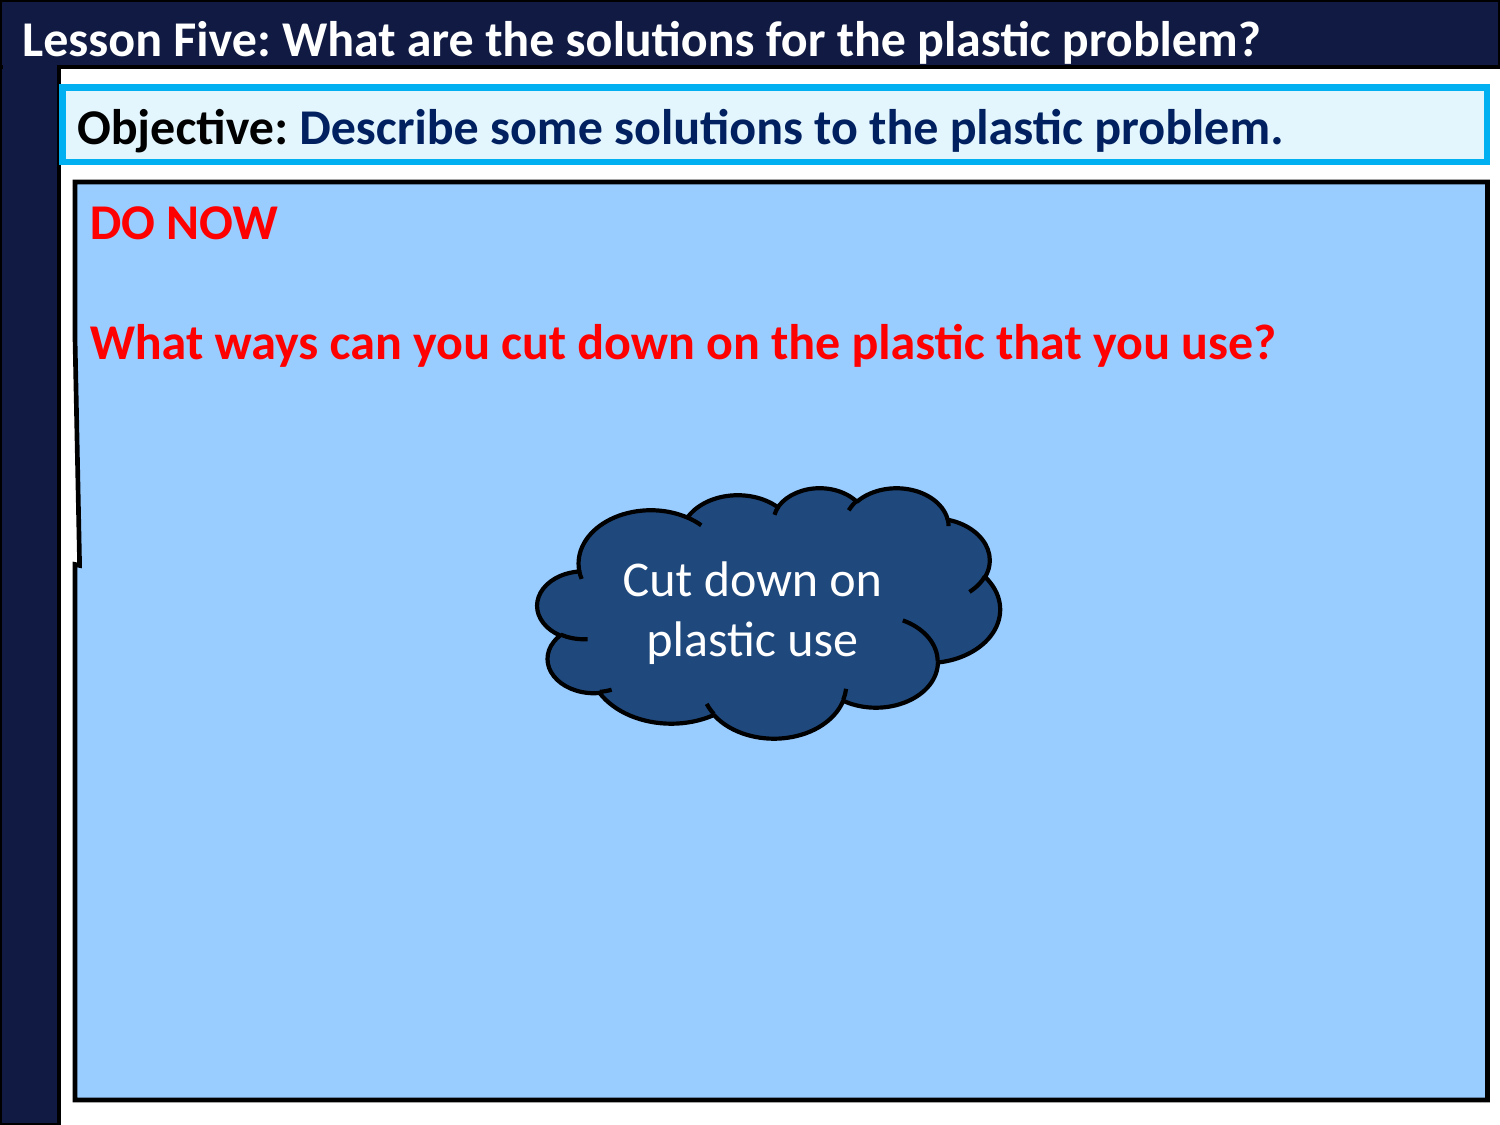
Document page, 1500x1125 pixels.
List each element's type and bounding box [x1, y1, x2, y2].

text_box [0, 0, 1500, 1125]
